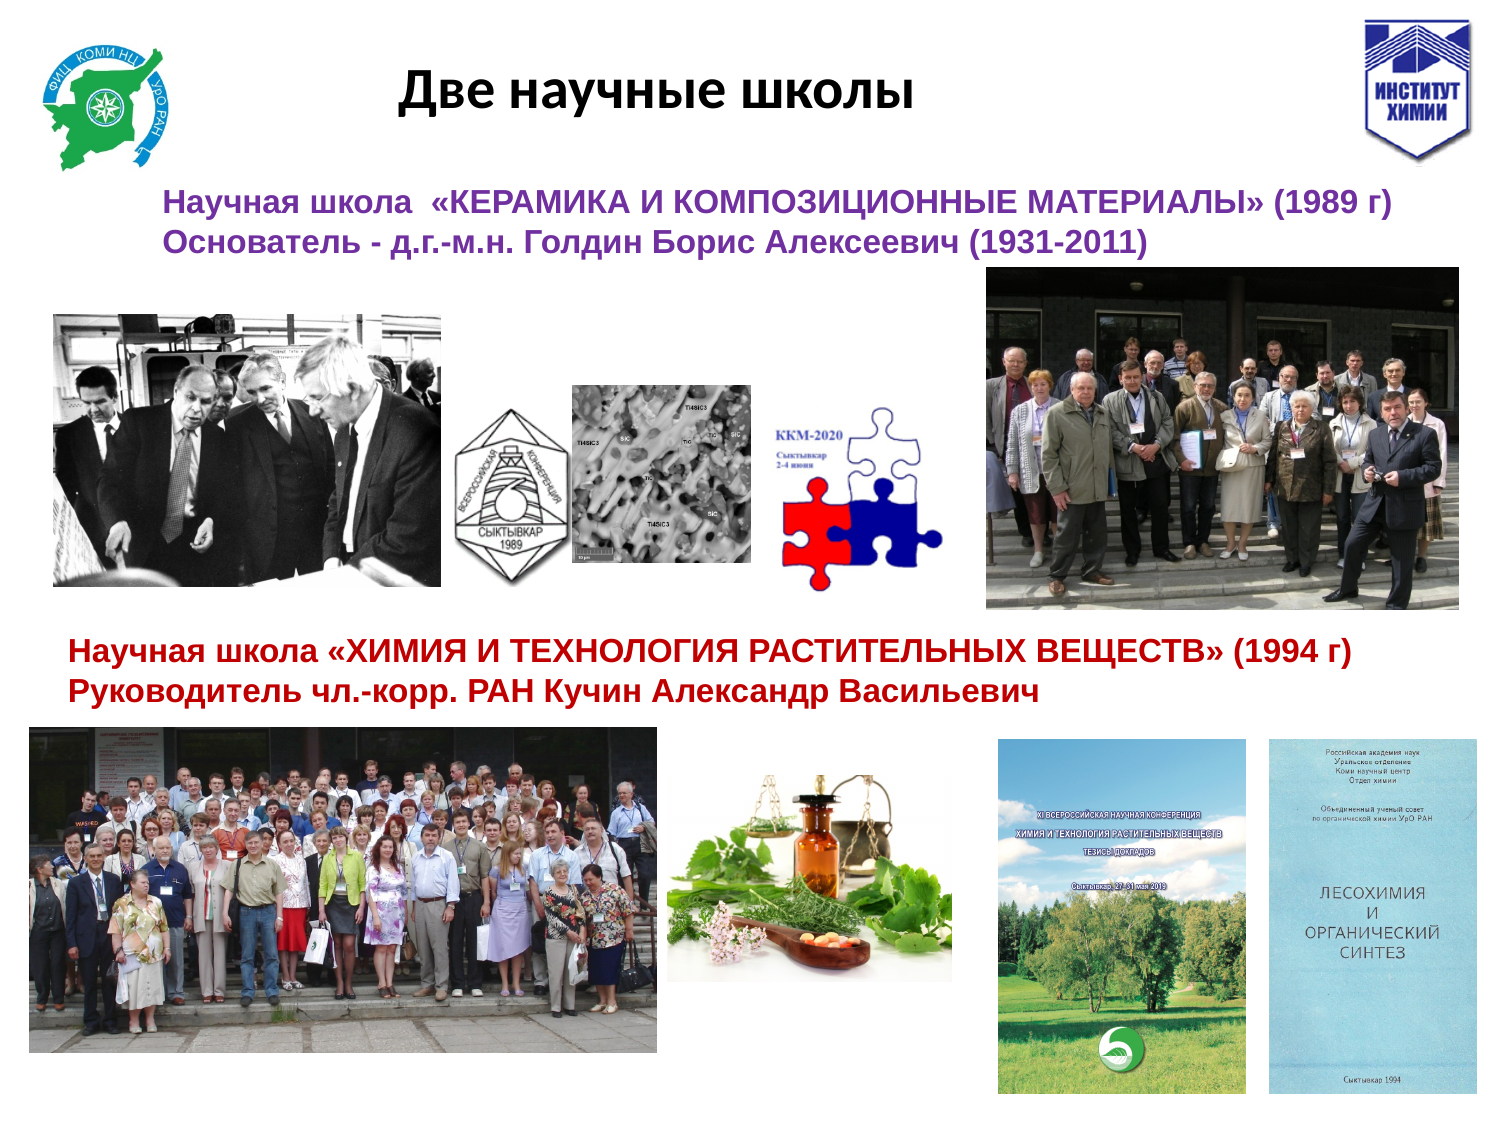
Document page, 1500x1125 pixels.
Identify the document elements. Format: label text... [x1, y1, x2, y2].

picture [1363, 18, 1478, 167]
picture [52, 314, 442, 587]
picture [17, 18, 193, 197]
picture [1269, 739, 1477, 1095]
text_box Научная школа «ХИМИЯ И ТЕХНОЛОГИЯ РАСТИТЕЛЬНЫХ ВЕЩЕСТВ» (1994 г) Руководитель чл.-корр. РАН Кучин Александр Васильевич [53, 621, 1459, 762]
picture [997, 739, 1246, 1095]
picture [985, 266, 1459, 610]
picture [29, 727, 657, 1053]
picture [666, 774, 952, 982]
text_box Две научные школы [383, 42, 1105, 128]
text_box Научная школа «КЕРАМИКА И КОМПОЗИЦИОННЫЕ МАТЕРИАЛЫ» (1989 г) Основатель - д.г.-м.н. Голдин Борис Алексеевич (1931-2011) [147, 172, 1424, 268]
picture [454, 385, 751, 587]
picture [761, 396, 952, 604]
